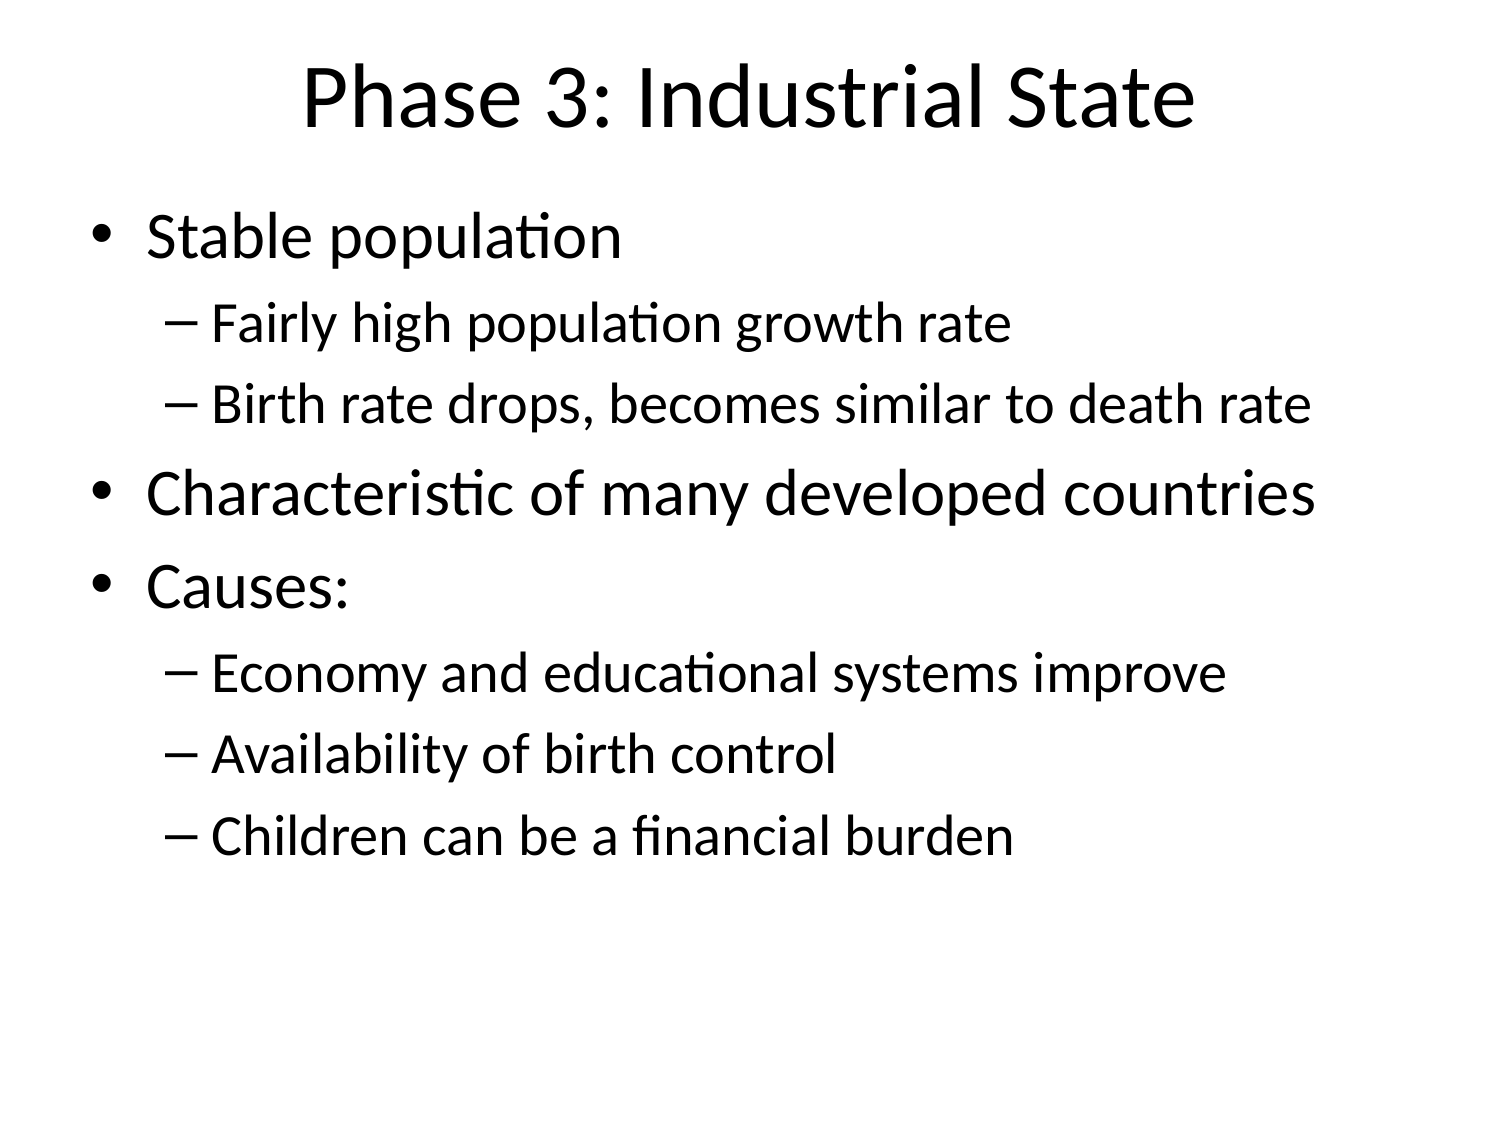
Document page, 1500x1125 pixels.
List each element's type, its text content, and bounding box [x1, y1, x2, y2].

title Phase 3: Industrial State [75, 0, 1425, 184]
list Stable population Fairly high population growth rate Birth rate drops, becomes similar to death rate Characteristic of many developed countries Causes: Economy and educational systems improve Availability of birth control Children can be a financial burden [75, 184, 1425, 928]
